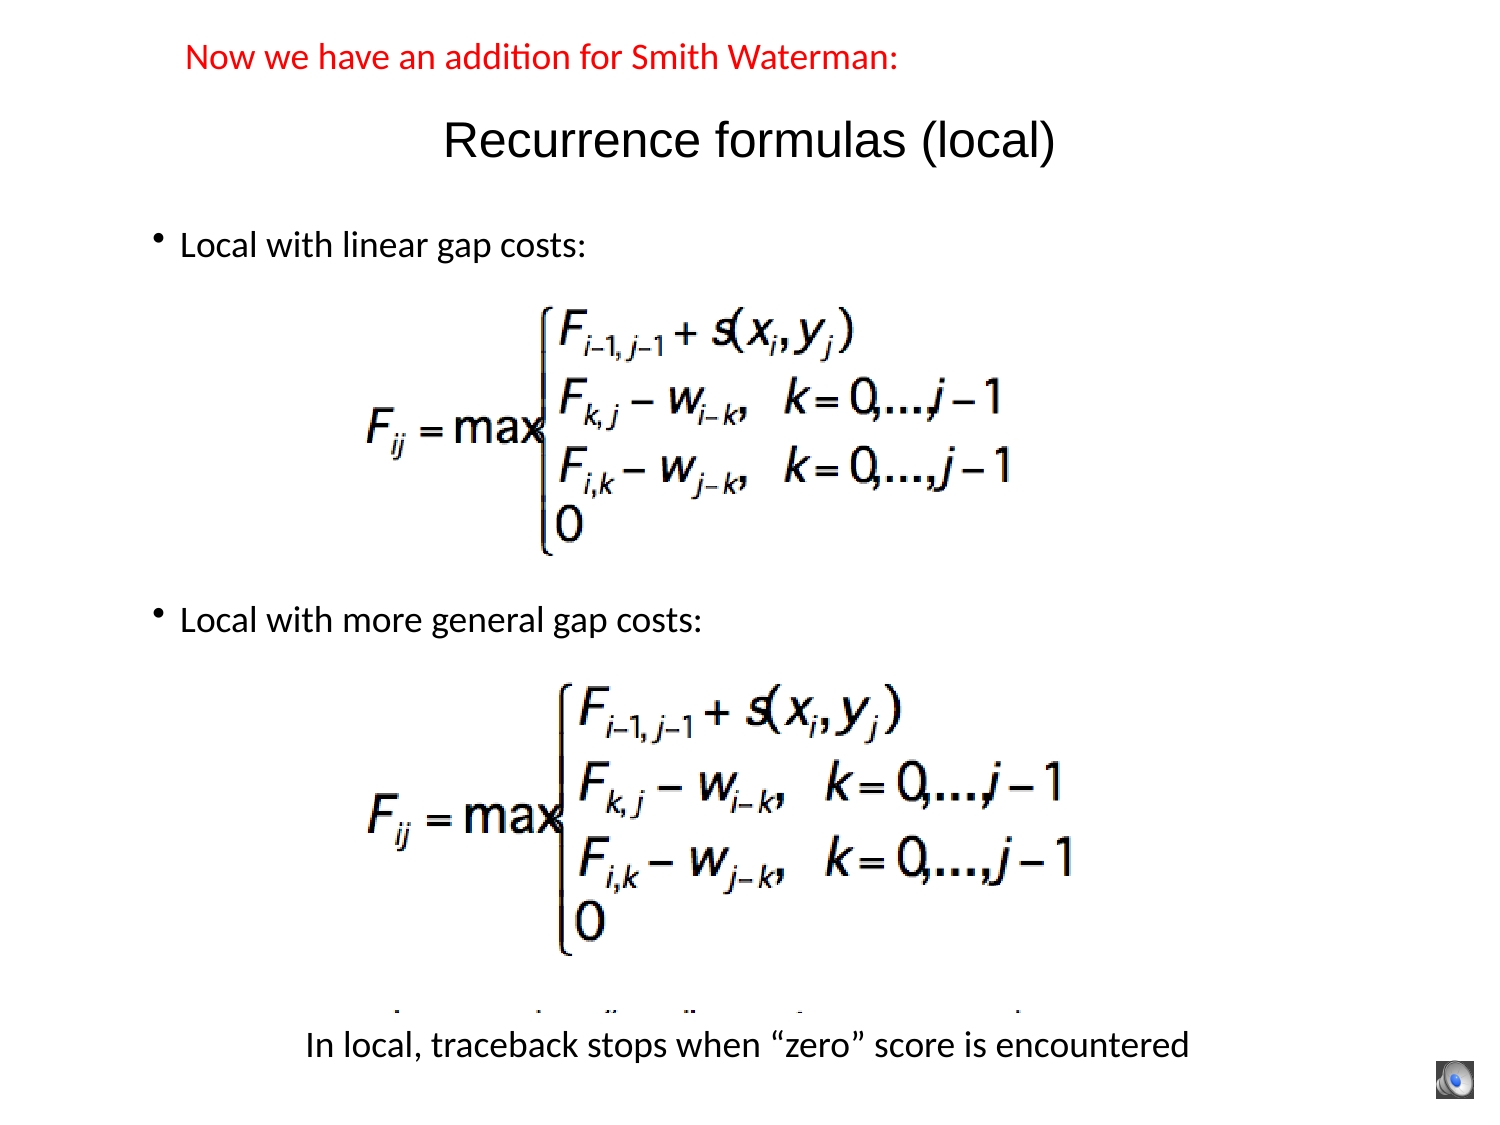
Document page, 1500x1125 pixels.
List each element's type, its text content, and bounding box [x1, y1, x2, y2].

title Recurrence formulas (local) [112, 99, 1388, 175]
picture [349, 648, 1140, 1013]
picture [1434, 1059, 1476, 1101]
text_box Local with linear gap costs: [137, 212, 1375, 273]
picture [349, 274, 1072, 608]
text_box Local with more general gap costs: [137, 587, 1375, 648]
text_box Now we have an addition for Smith Waterman: [170, 24, 915, 85]
text_box In local, traceback stops when “zero” score is encountered [290, 1012, 1207, 1073]
